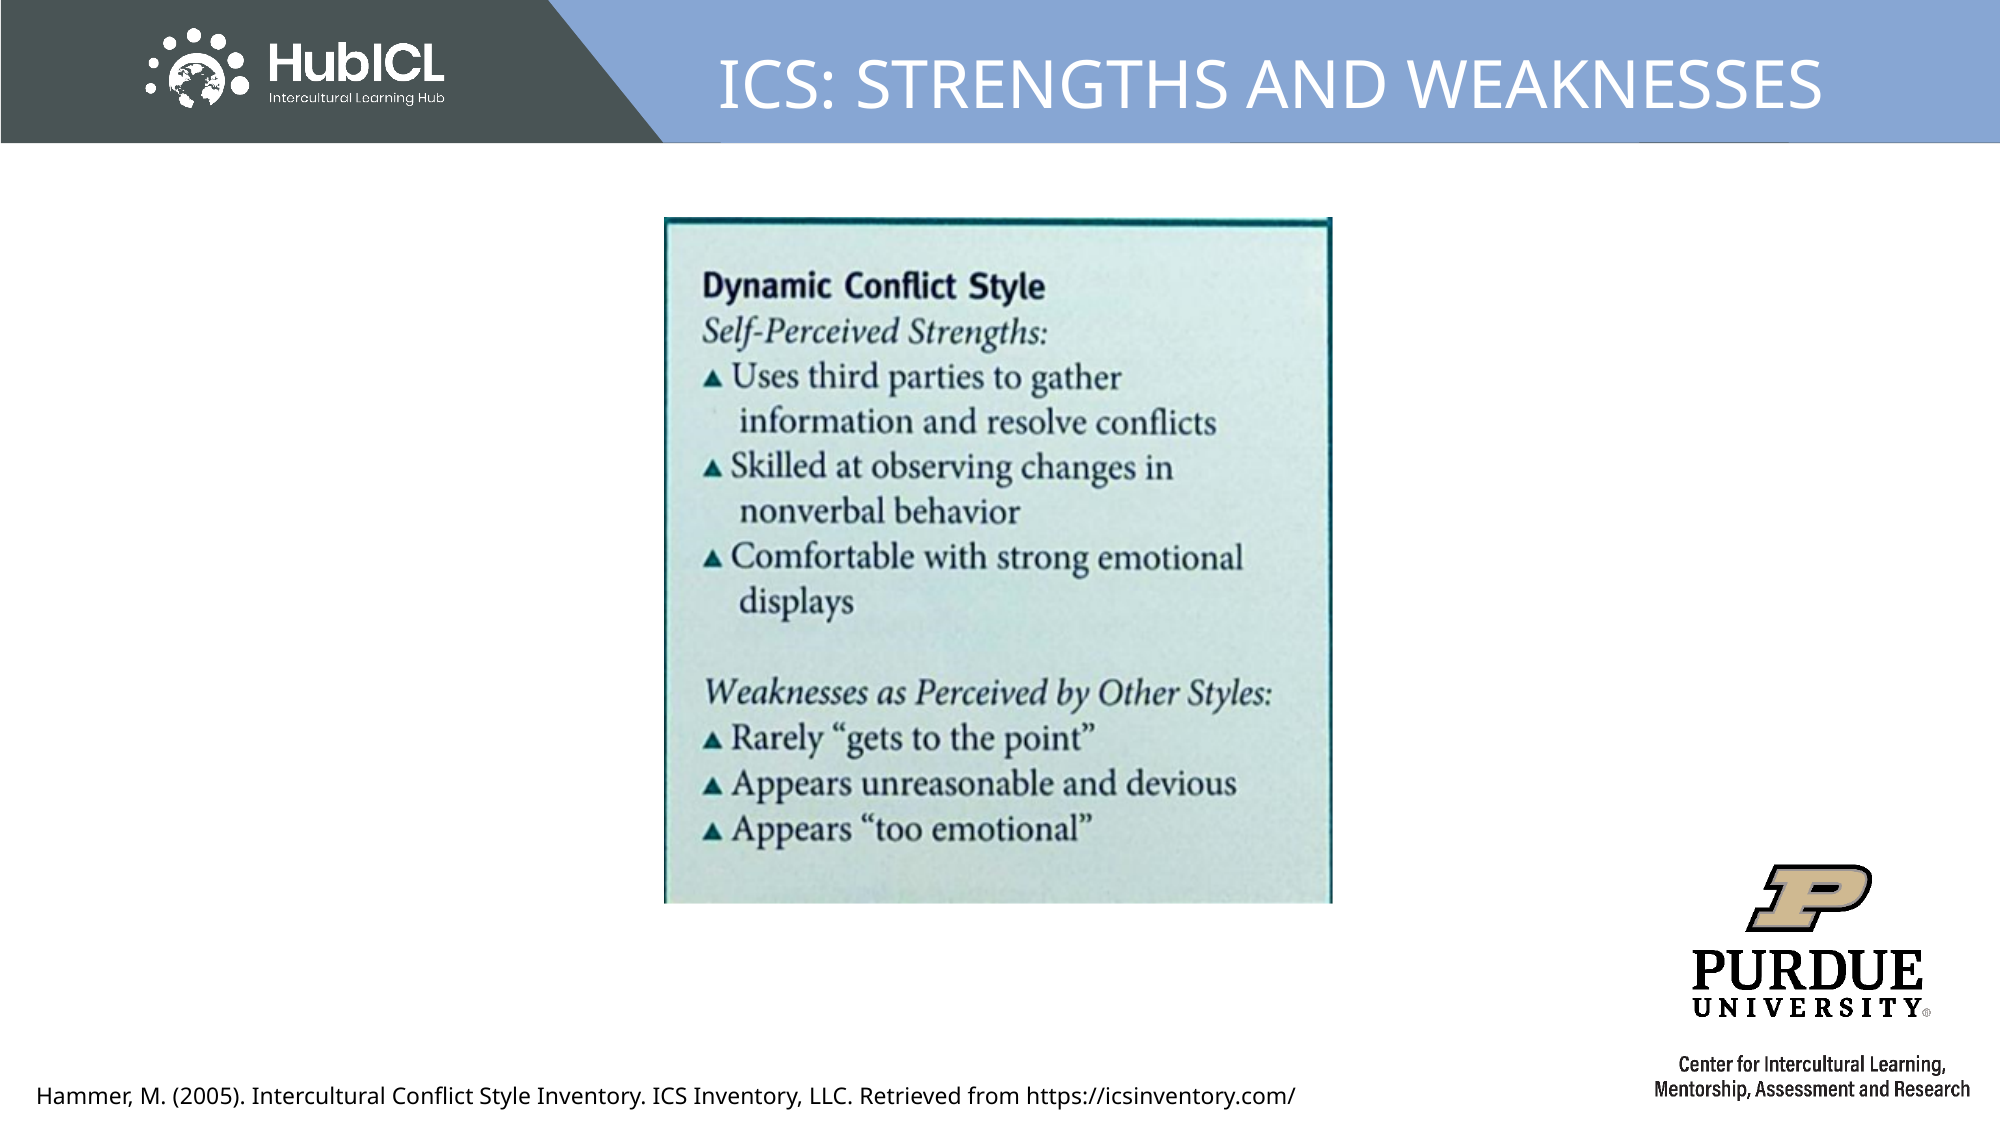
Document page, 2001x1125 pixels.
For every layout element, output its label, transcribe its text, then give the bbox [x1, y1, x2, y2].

picture [1645, 862, 1979, 1125]
picture [664, 217, 1336, 907]
text_box Hammer, M. (2005). Intercultural Conflict Style Inventory. ICS Inventory, LLC. Retrieved from https://icsinventory.com/ [21, 1073, 1322, 1117]
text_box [0, 0, 2000, 144]
